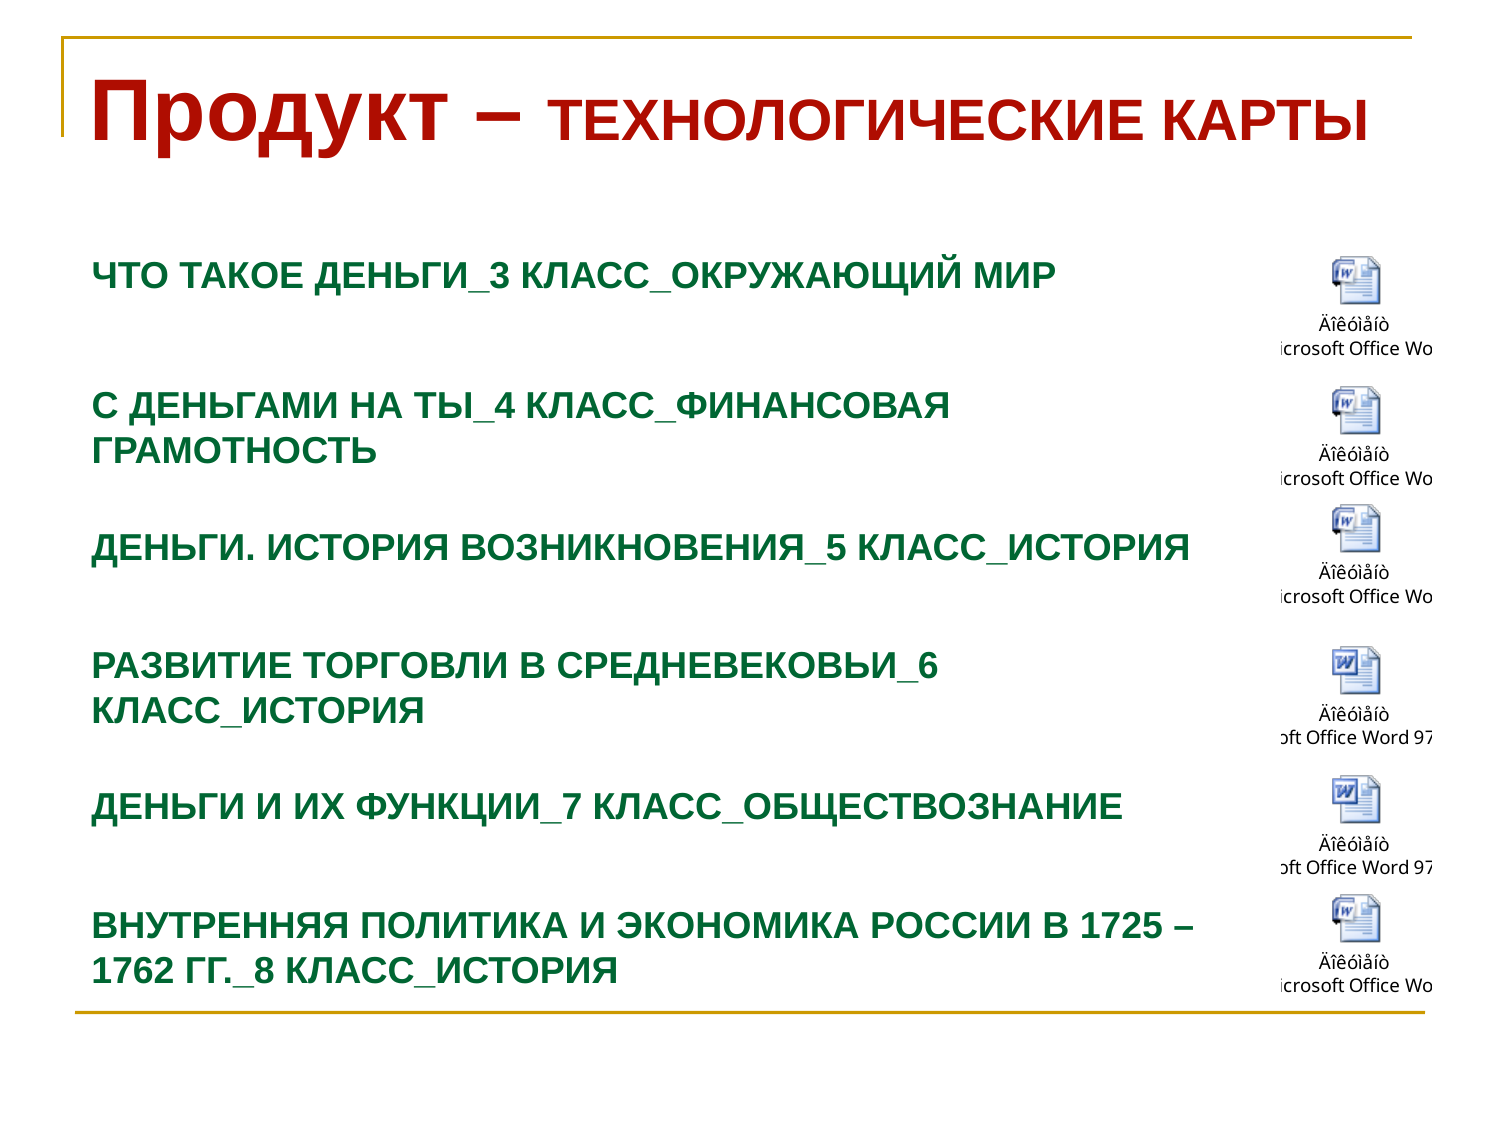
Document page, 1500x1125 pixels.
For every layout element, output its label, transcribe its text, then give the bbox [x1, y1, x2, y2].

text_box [1281, 385, 1432, 503]
text_box С ДЕНЬГАМИ НА ТЫ_4 КЛАСС_ФИНАНСОВАЯ ГРАМОТНОСТЬ [76, 373, 1259, 516]
text_box [76, 207, 1471, 338]
text_box ДЕНЬГИ. ИСТОРИЯ ВОЗНИКНОВЕНИЯ_5 КЛАСС_ИСТОРИЯ [76, 515, 1258, 633]
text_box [1281, 503, 1432, 631]
text_box ЧТО ТАКОЕ ДЕНЬГИ_3 КЛАСС_ОКРУЖАЮЩИЙ МИР [76, 243, 1259, 373]
text_box ВНУТРЕННЯЯ ПОЛИТИКА И ЭКОНОМИКА РОССИИ В 1725 – 1762 ГГ._8 КЛАСС_ИСТОРИЯ [76, 893, 1258, 1036]
text_box РАЗВИТИЕ ТОРГОВЛИ В СРЕДНЕВЕКОВЬИ_6 КЛАСС_ИСТОРИЯ [76, 633, 1258, 774]
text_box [1281, 892, 1432, 1020]
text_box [1281, 255, 1432, 383]
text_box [1281, 645, 1432, 773]
text_box ДЕНЬГИ И ИХ ФУНКЦИИ_7 КЛАСС_ОБЩЕСТВОЗНАНИЕ [76, 774, 1258, 893]
text_box Продукт – ТЕХНОЛОГИЧЕСКИЕ КАРТЫ [74, 45, 1425, 233]
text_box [1281, 774, 1432, 892]
